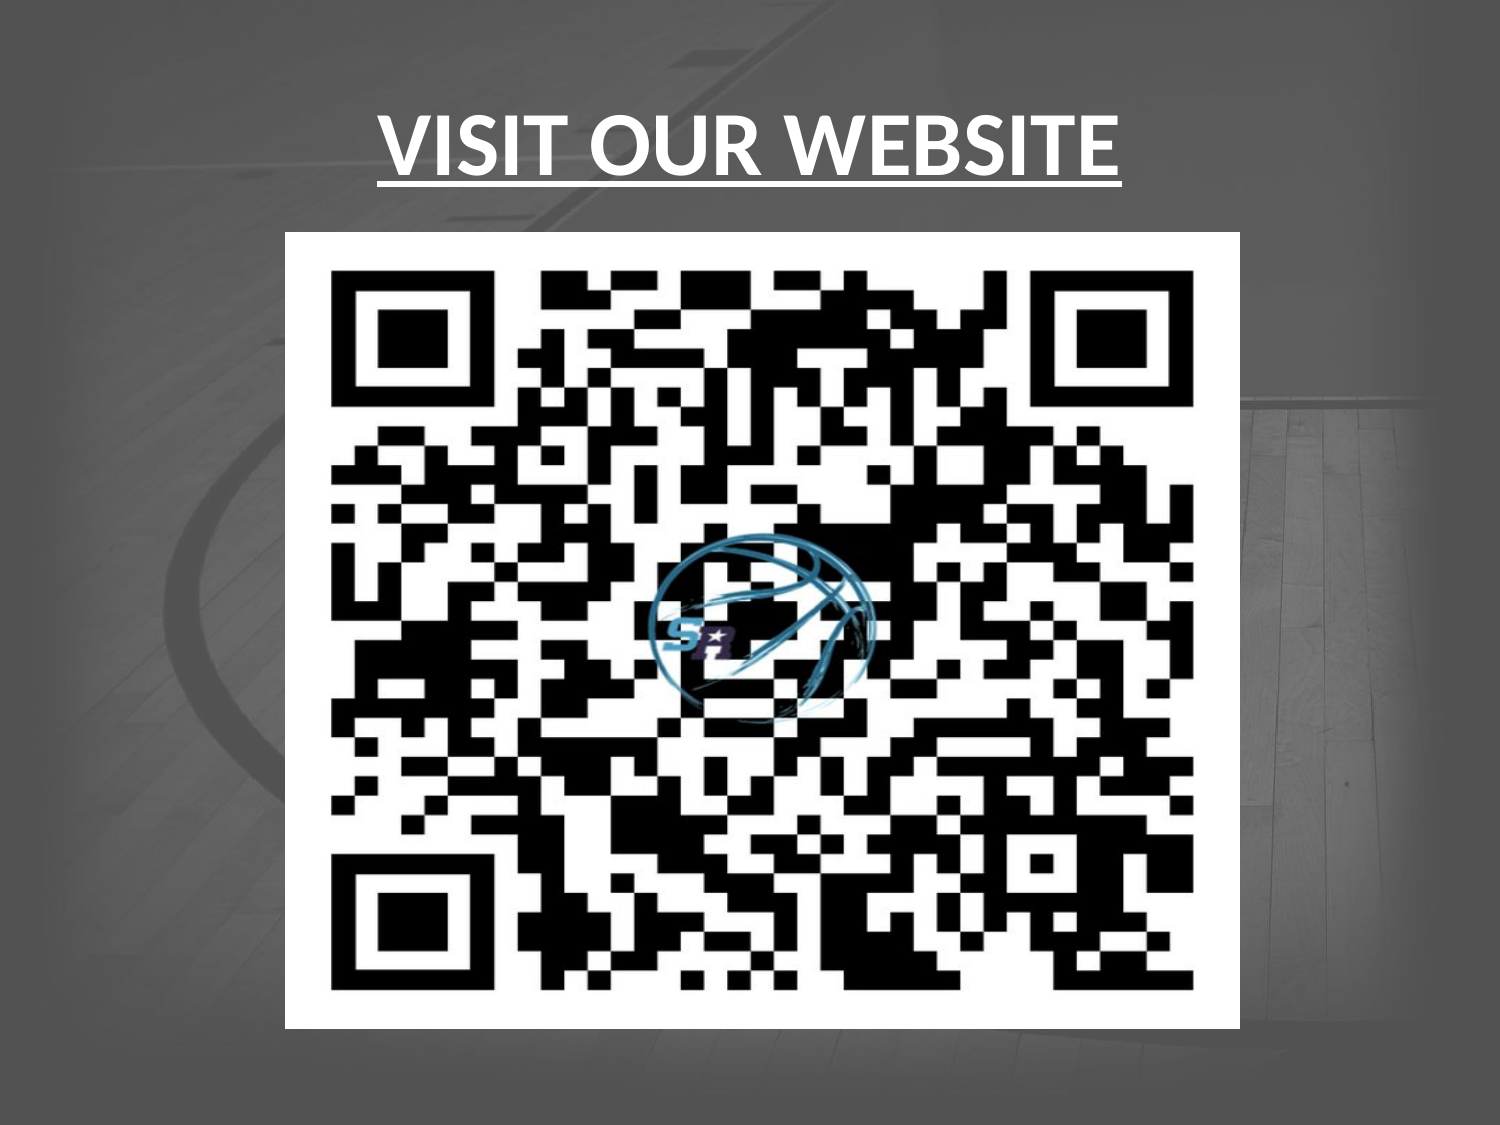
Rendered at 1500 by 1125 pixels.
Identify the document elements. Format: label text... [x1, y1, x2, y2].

title VISIT OUR WEBSITE [75, 45, 1425, 233]
picture [285, 232, 1241, 1029]
